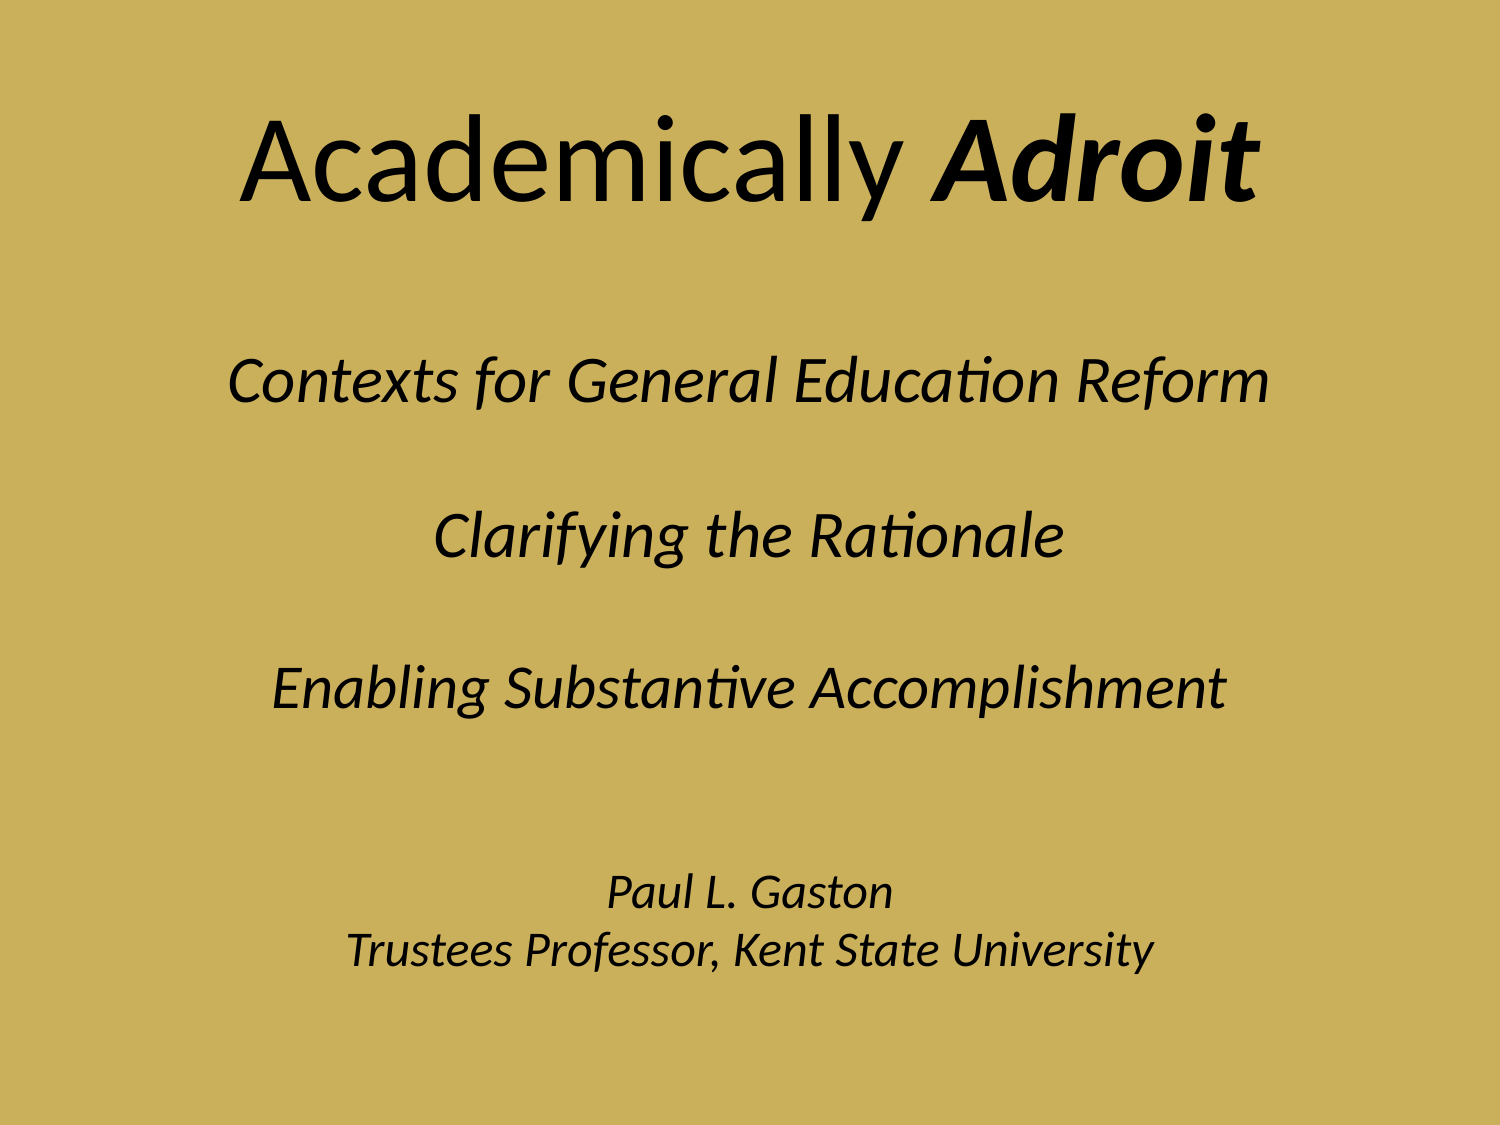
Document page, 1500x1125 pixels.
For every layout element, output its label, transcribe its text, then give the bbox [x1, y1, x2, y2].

subtitle Contexts for General Education Reform Clarifying the Rationale Enabling Substantive Accomplishment Paul L. Gaston Trustees Professor, Kent State University [112, 250, 1388, 1032]
title Academically Adroit [112, 88, 1388, 214]
